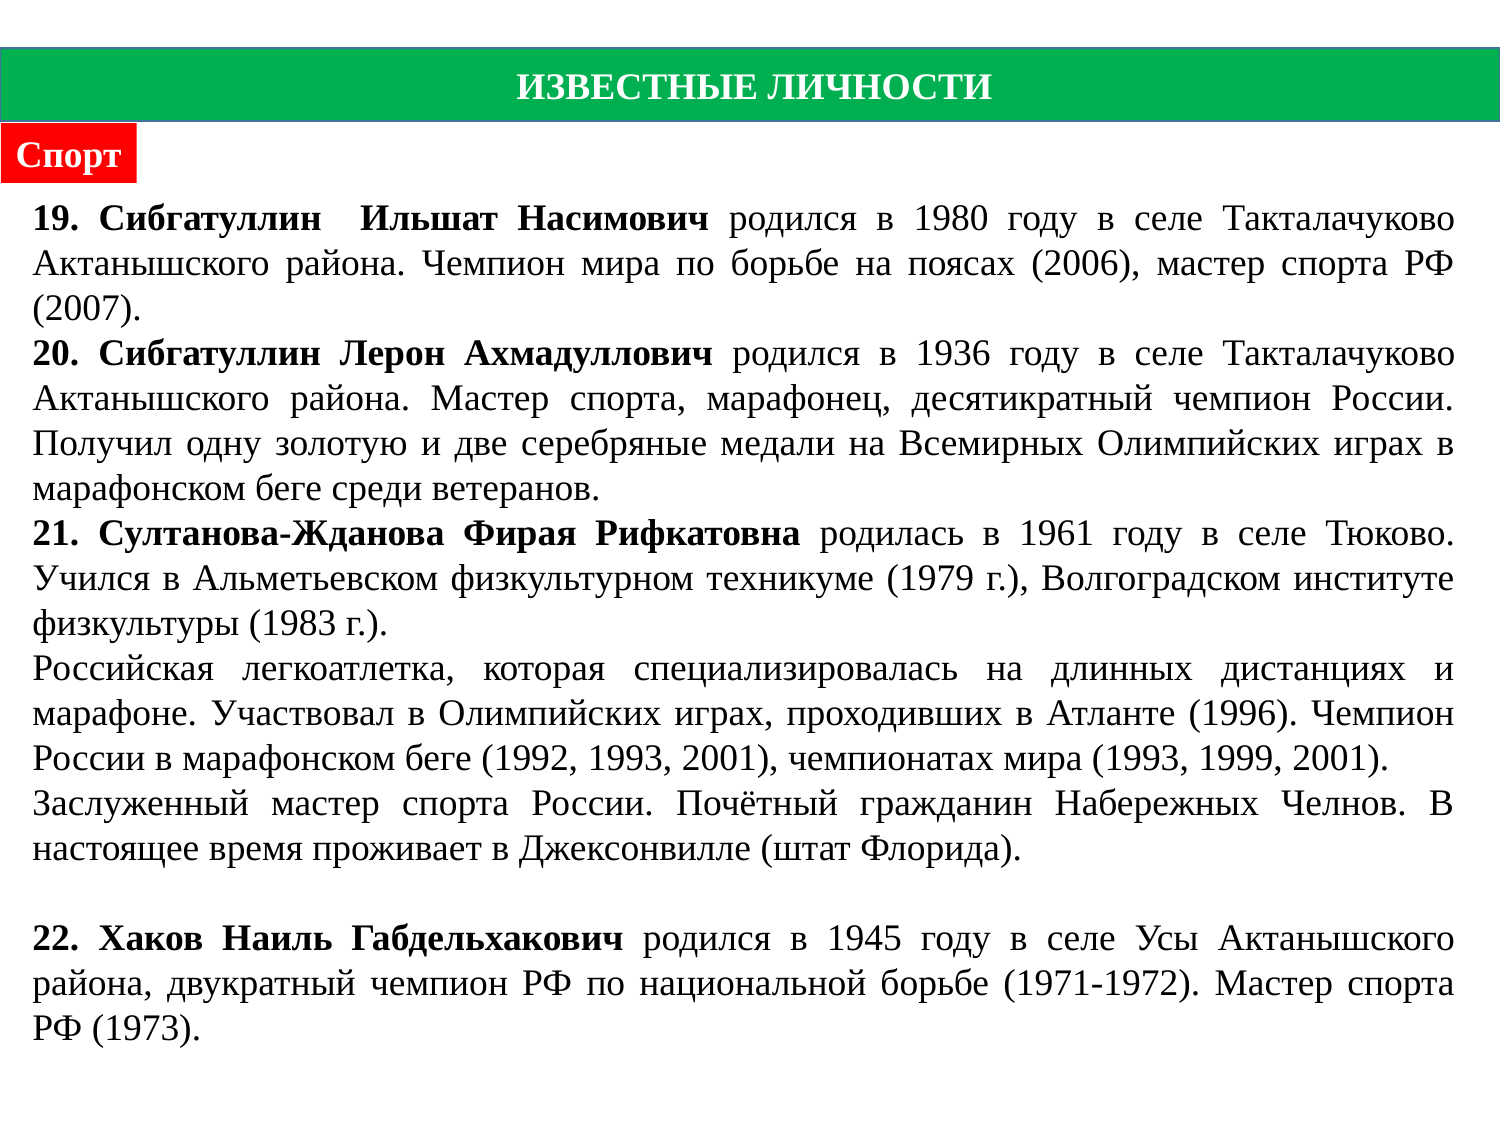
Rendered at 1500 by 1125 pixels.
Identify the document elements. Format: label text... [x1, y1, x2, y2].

text_box 19. Сибгатуллин Ильшат Насимович родился в 1980 году в селе Такталачуково Актанышского района. Чемпион мира по борьбе на поясах (2006), мастер спорта РФ (2007). 20. Сибгатуллин Лерон Ахмадуллович родился в 1936 году в селе Такталачуково Актанышского района. Мастер спорта, марафонец, десятикратный чемпион России. Получил одну золотую и две серебряные медали на Всемирных Олимпийских играх в марафонском беге среди ветеранов. 21. Султанова-Жданова Фирая Рифкатовна родилась в 1961 году в селе Тюково. Учился в Альметьевском физкультурном техникуме (1979 г.), Волгоградском институте физкультуры (1983 г.). Российская легкоатлетка, которая специализировалась на длинных дистанциях и марафоне. Участвовал в Олимпийских играх, проходивших в Атланте (1996). Чемпион России в марафонском беге (1992, 1993, 2001), чемпионатах мира (1993, 1999, 2001). Заслуженный мастер спорта России. Почётный гражданин Набережных Челнов. В настоящее время проживает в Джексонвилле (штат Флорида). 22. Хаков Наиль Габдельхакович родился в 1945 году в селе Усы Актанышского района, двукратный чемпион РФ по национальной борьбе (1971-1972). Мастер спорта РФ (1973). [17, 185, 1471, 1056]
text_box Спорт [0, 123, 137, 183]
text_box ИЗВЕСТНЫЕ ЛИЧНОСТИ [0, 47, 1500, 122]
